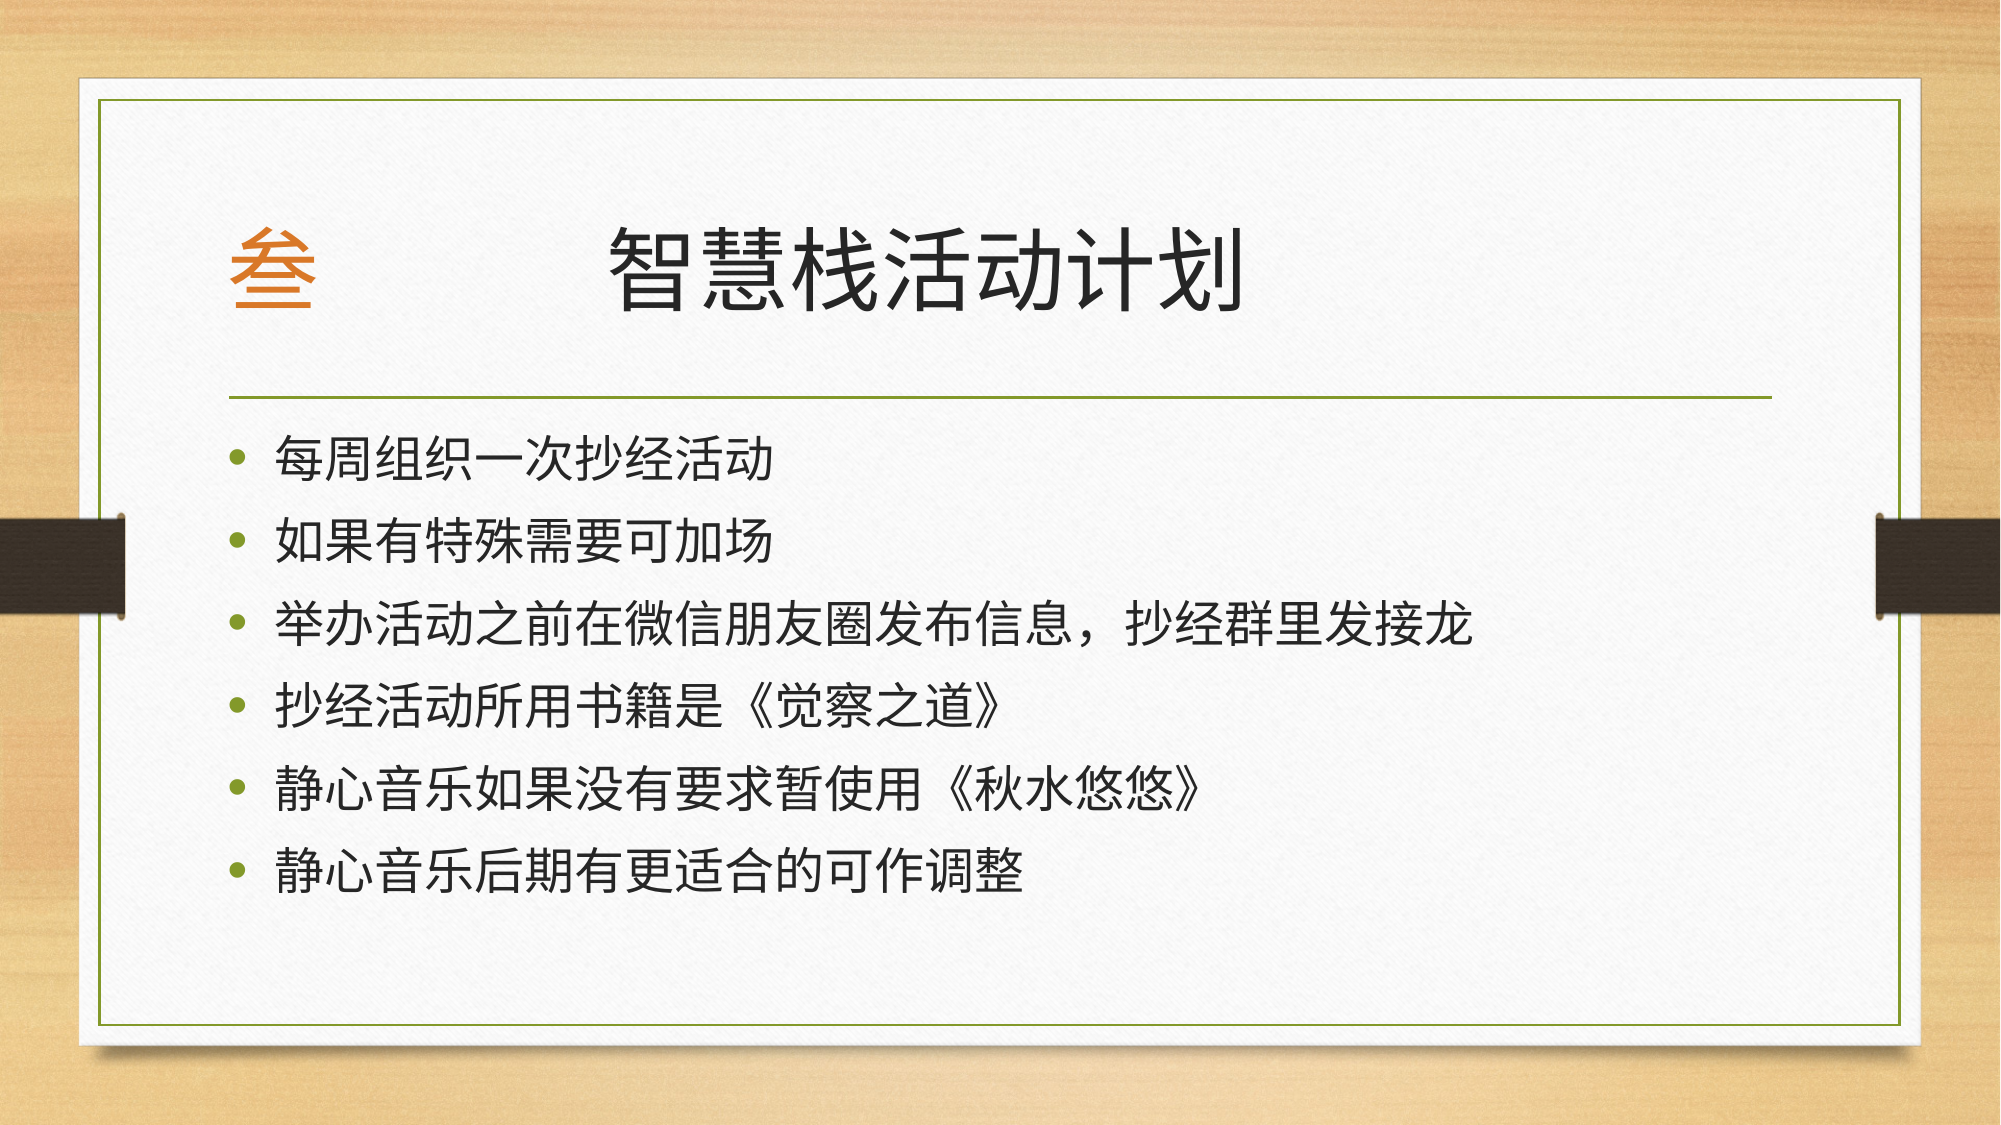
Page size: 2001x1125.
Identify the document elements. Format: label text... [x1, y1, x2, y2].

title 叁 智慧栈活动计划 [212, 161, 1788, 375]
list 每周组织一次抄经活动 如果有特殊需要可加场 举办活动之前在微信朋友圈发布信息，抄经群里发接龙 抄经活动所用书籍是《觉察之道》 静心音乐如果没有要求暂使用《秋水悠悠》 静心音乐后期有更适合的可作调整 [212, 419, 1788, 964]
picture [0, 0, 2001, 1125]
